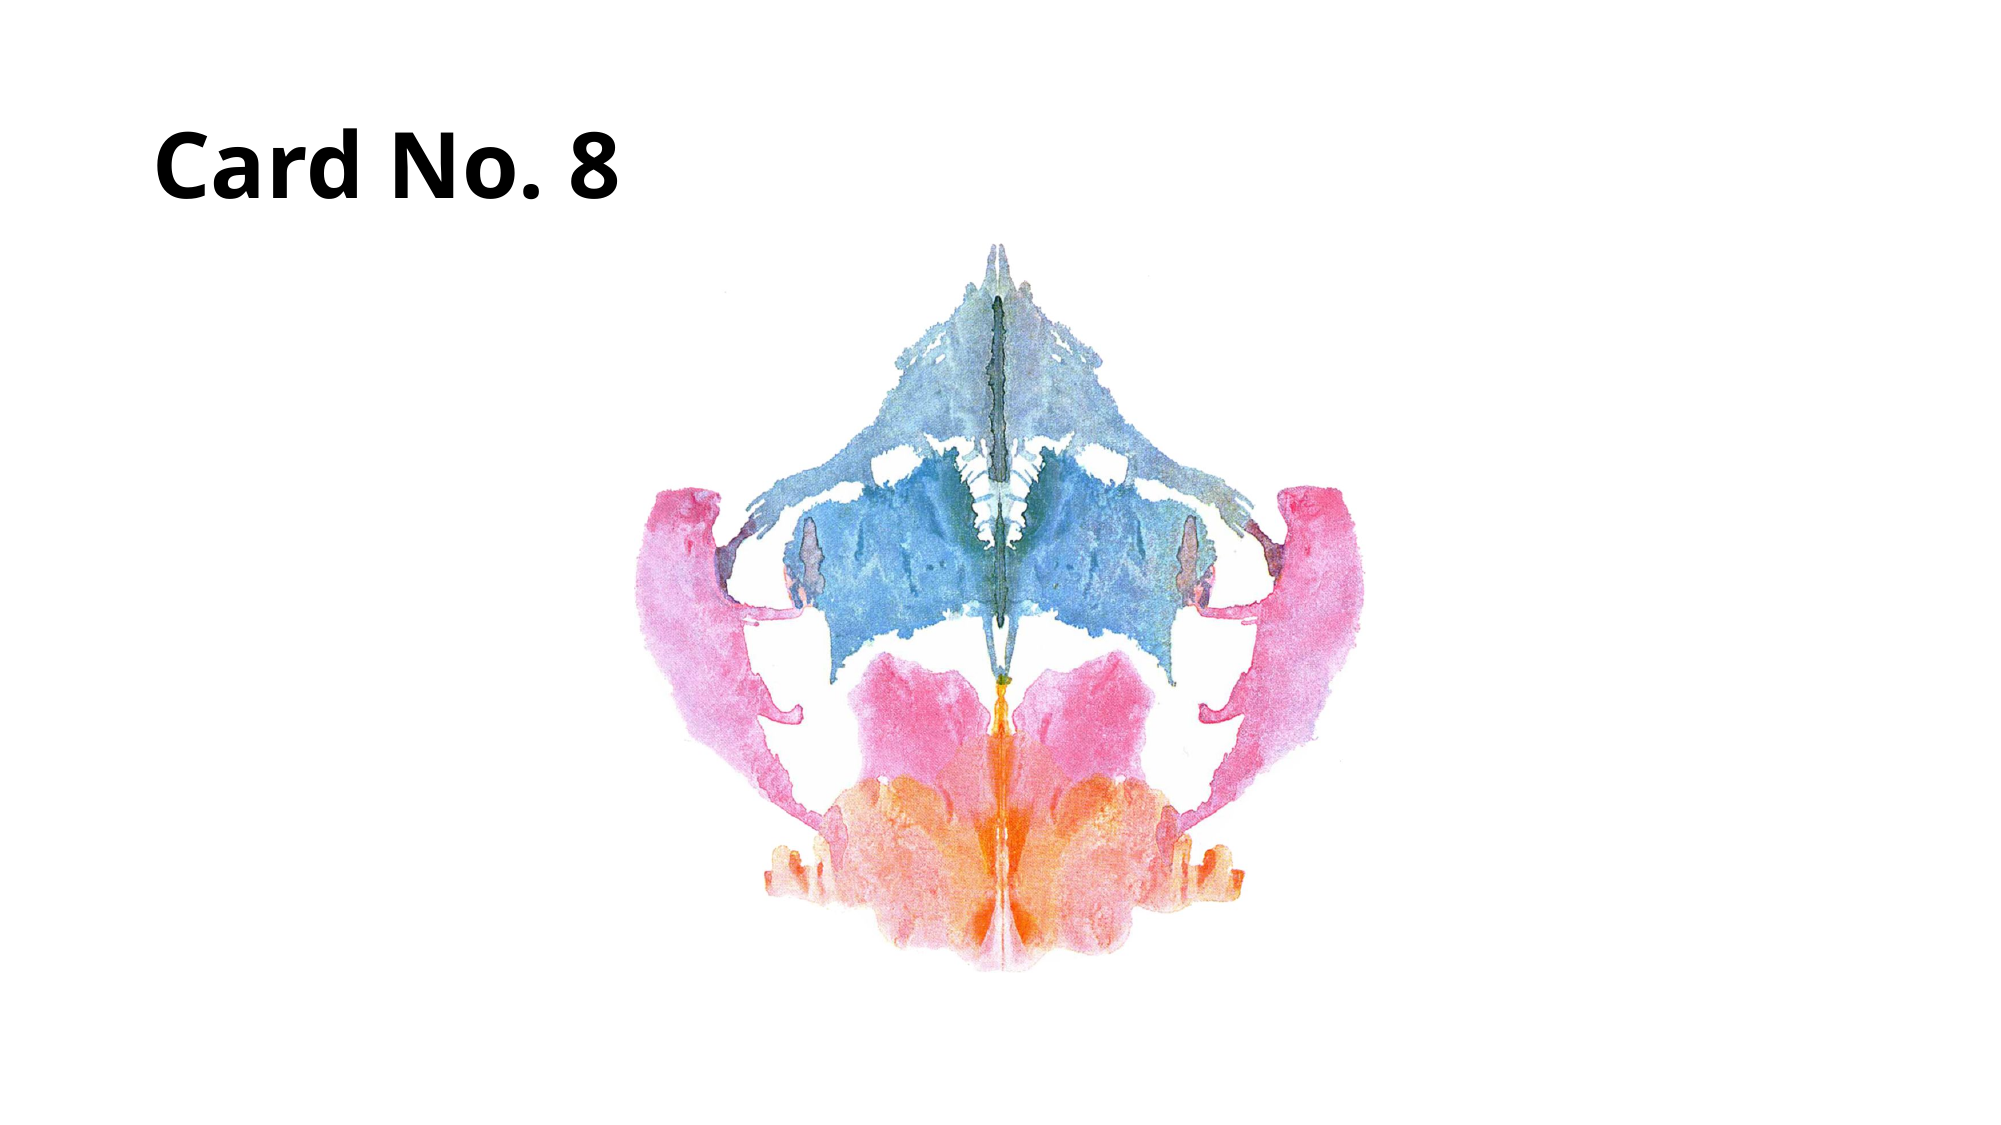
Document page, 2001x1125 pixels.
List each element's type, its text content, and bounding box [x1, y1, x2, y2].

title Card No. 8 [137, 59, 1863, 278]
picture [634, 243, 1366, 973]
